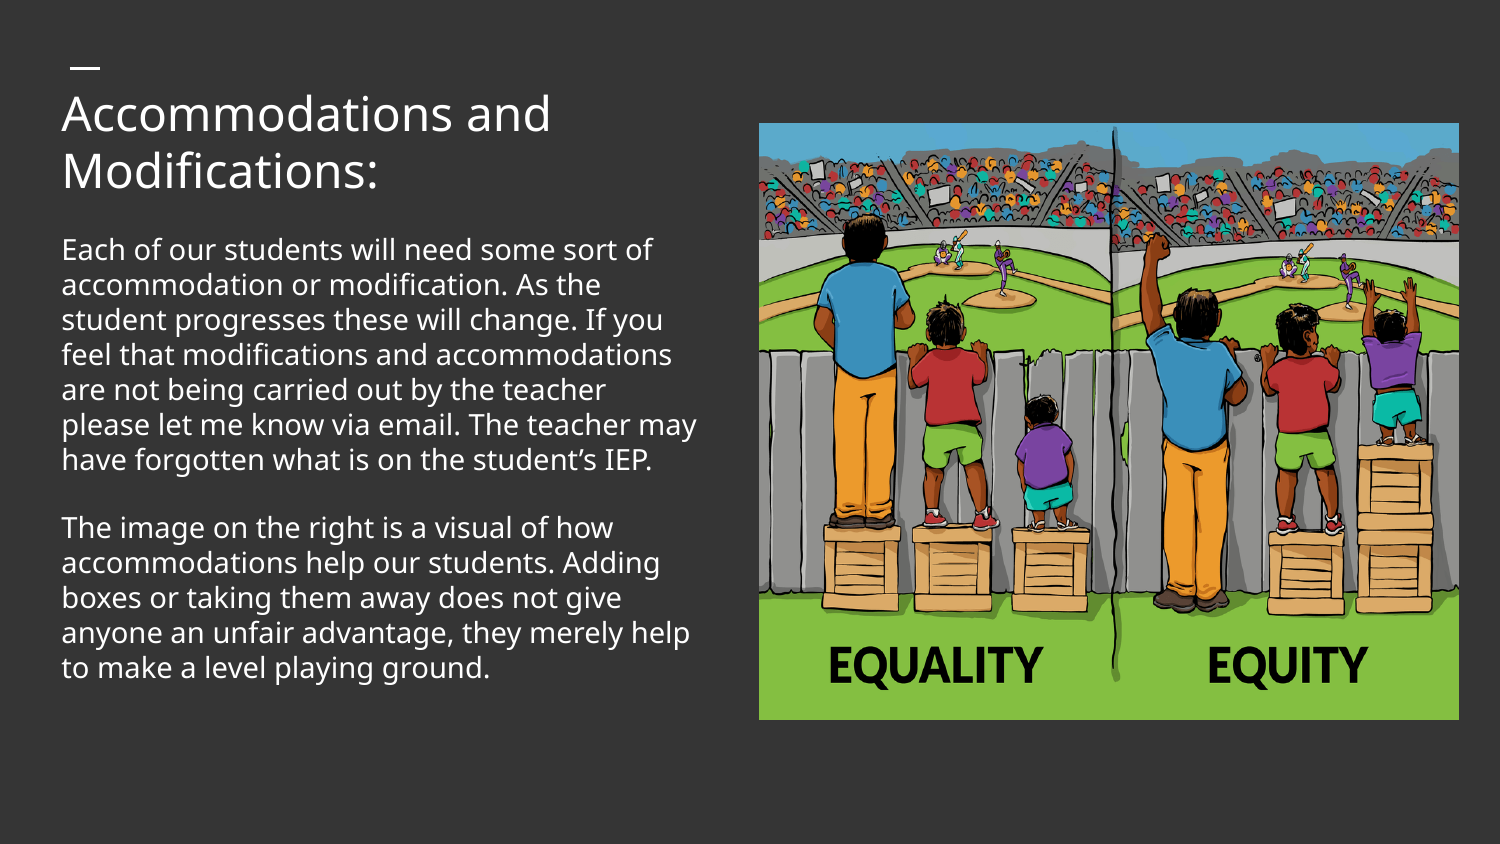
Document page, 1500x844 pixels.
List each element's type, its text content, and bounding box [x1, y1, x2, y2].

picture [758, 123, 1459, 720]
title Accommodations and Modifications: Each of our students will need some sort of accommodation or modification. As the student progresses these will change. If you feel that modifications and accommodations are not being carried out by the teacher please let me know via email. The teacher may have forgotten what is on the student’s IEP. The image on the right is a visual of how accommodations help our students. Adding boxes or taking them away does not give anyone an unfair advantage, they merely help to make a level playing ground. [46, 68, 714, 778]
